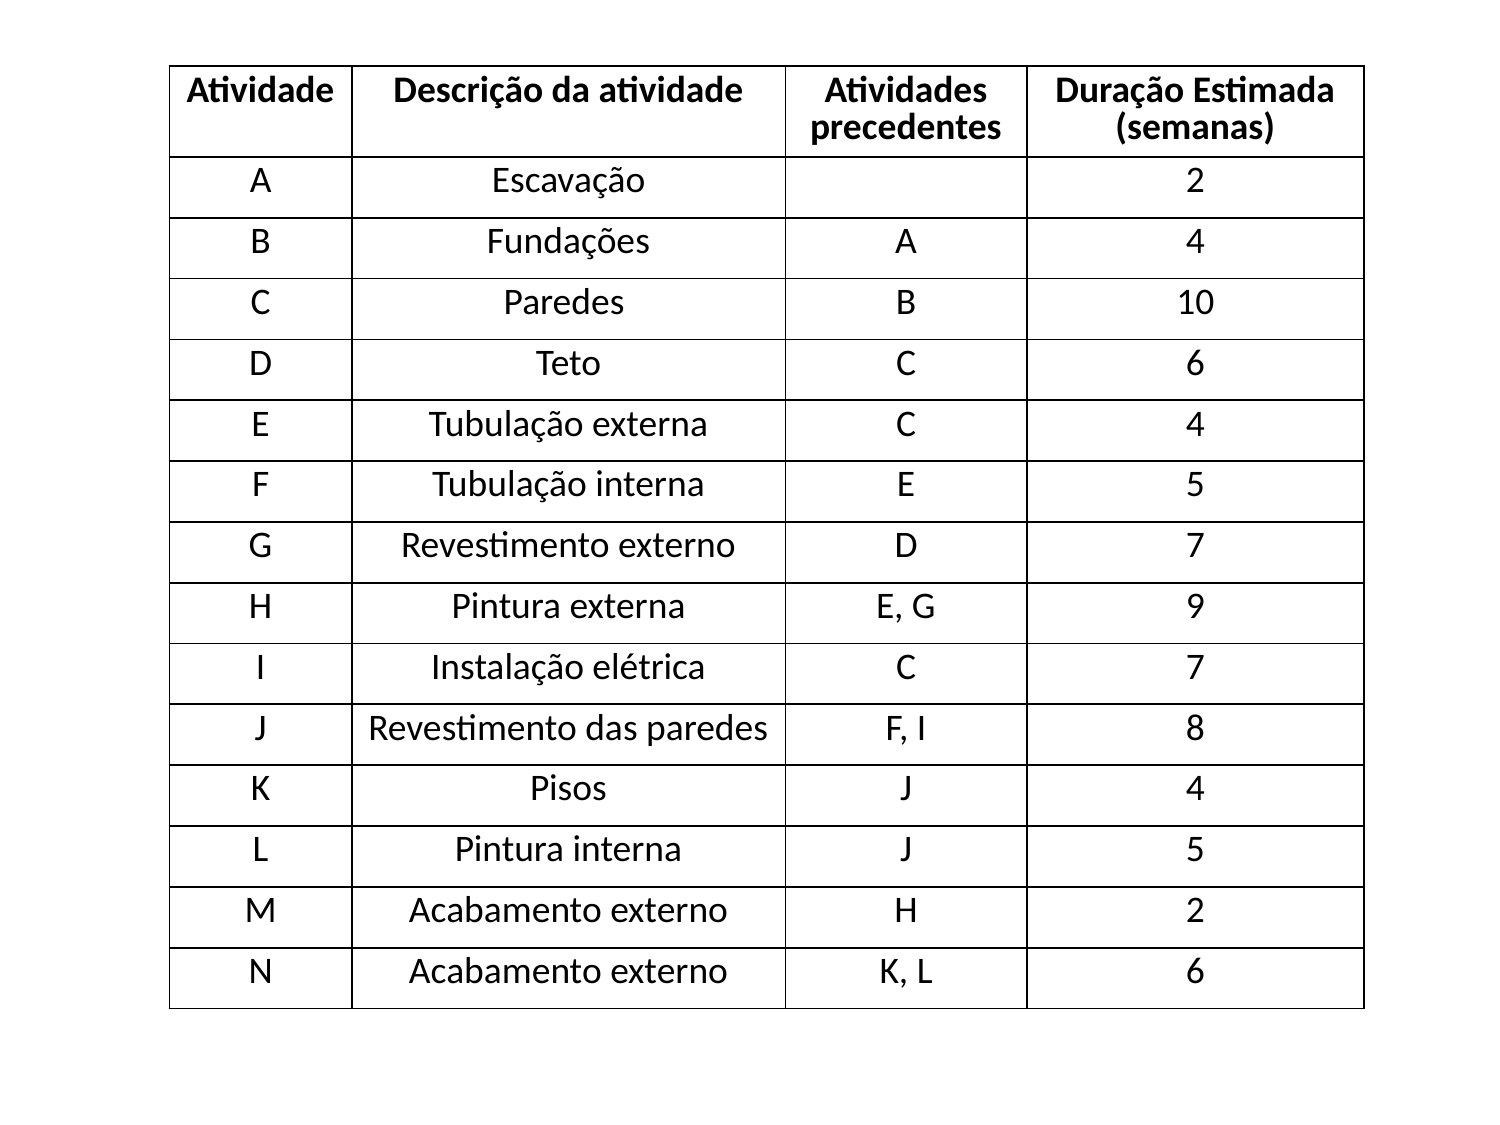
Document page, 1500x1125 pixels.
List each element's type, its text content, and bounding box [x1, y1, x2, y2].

table_cell K, L [786, 949, 1026, 1008]
table_cell 4 [1028, 401, 1363, 460]
table_header Duração Estimada (semanas) [1028, 67, 1363, 156]
table_cell 5 [1028, 827, 1363, 886]
table_cell F, I [786, 705, 1026, 764]
table_cell 8 [1028, 705, 1363, 764]
table_cell J [786, 766, 1026, 825]
table_cell E, G [786, 584, 1026, 643]
table_cell Acabamento externo [353, 888, 785, 947]
table_cell K [170, 766, 351, 825]
table_cell Tubulação interna [353, 462, 785, 521]
table_cell Pisos [353, 766, 785, 825]
table_cell J [170, 705, 351, 764]
table_cell G [170, 523, 351, 582]
table_cell A [786, 219, 1026, 278]
table_cell E [786, 462, 1026, 521]
table_cell 10 [1028, 279, 1363, 339]
table_cell 6 [1028, 949, 1363, 1008]
table_cell Instalação elétrica [353, 644, 785, 703]
table_cell C [786, 340, 1026, 399]
table_cell I [170, 644, 351, 703]
table_cell 9 [1028, 584, 1363, 643]
table_cell 2 [1028, 888, 1363, 947]
table_cell L [170, 827, 351, 886]
table_cell N [170, 949, 351, 1008]
table_cell Paredes [353, 279, 785, 339]
table_header Atividade [170, 67, 351, 156]
table_cell Escavação [353, 158, 785, 217]
table_cell 4 [1028, 766, 1363, 825]
table_cell [786, 158, 1026, 217]
table_cell 7 [1028, 523, 1363, 582]
table_cell C [786, 644, 1026, 703]
table_cell B [786, 279, 1026, 339]
table_cell C [170, 279, 351, 339]
table_cell J [786, 827, 1026, 886]
table_cell 2 [1028, 158, 1363, 217]
table_cell Pintura externa [353, 584, 785, 643]
table_header Descrição da atividade [353, 67, 785, 156]
table_cell Teto [353, 340, 785, 399]
table_cell Revestimento externo [353, 523, 785, 582]
table_cell H [786, 888, 1026, 947]
table_cell Fundações [353, 219, 785, 278]
table_cell Pintura interna [353, 827, 785, 886]
table_cell H [170, 584, 351, 643]
table_cell M [170, 888, 351, 947]
table_cell 6 [1028, 340, 1363, 399]
table_cell C [786, 401, 1026, 460]
table_cell 7 [1028, 644, 1363, 703]
table_cell E [170, 401, 351, 460]
table_cell D [786, 523, 1026, 582]
table_cell F [170, 462, 351, 521]
table_cell Tubulação externa [353, 401, 785, 460]
table_cell Acabamento externo [353, 949, 785, 1008]
table_cell Revestimento das paredes [353, 705, 785, 764]
table_cell 4 [1028, 219, 1363, 278]
table_cell D [170, 340, 351, 399]
table_cell B [170, 219, 351, 278]
table_cell A [170, 158, 351, 217]
table_header Atividades precedentes [786, 67, 1026, 156]
table_cell 5 [1028, 462, 1363, 521]
